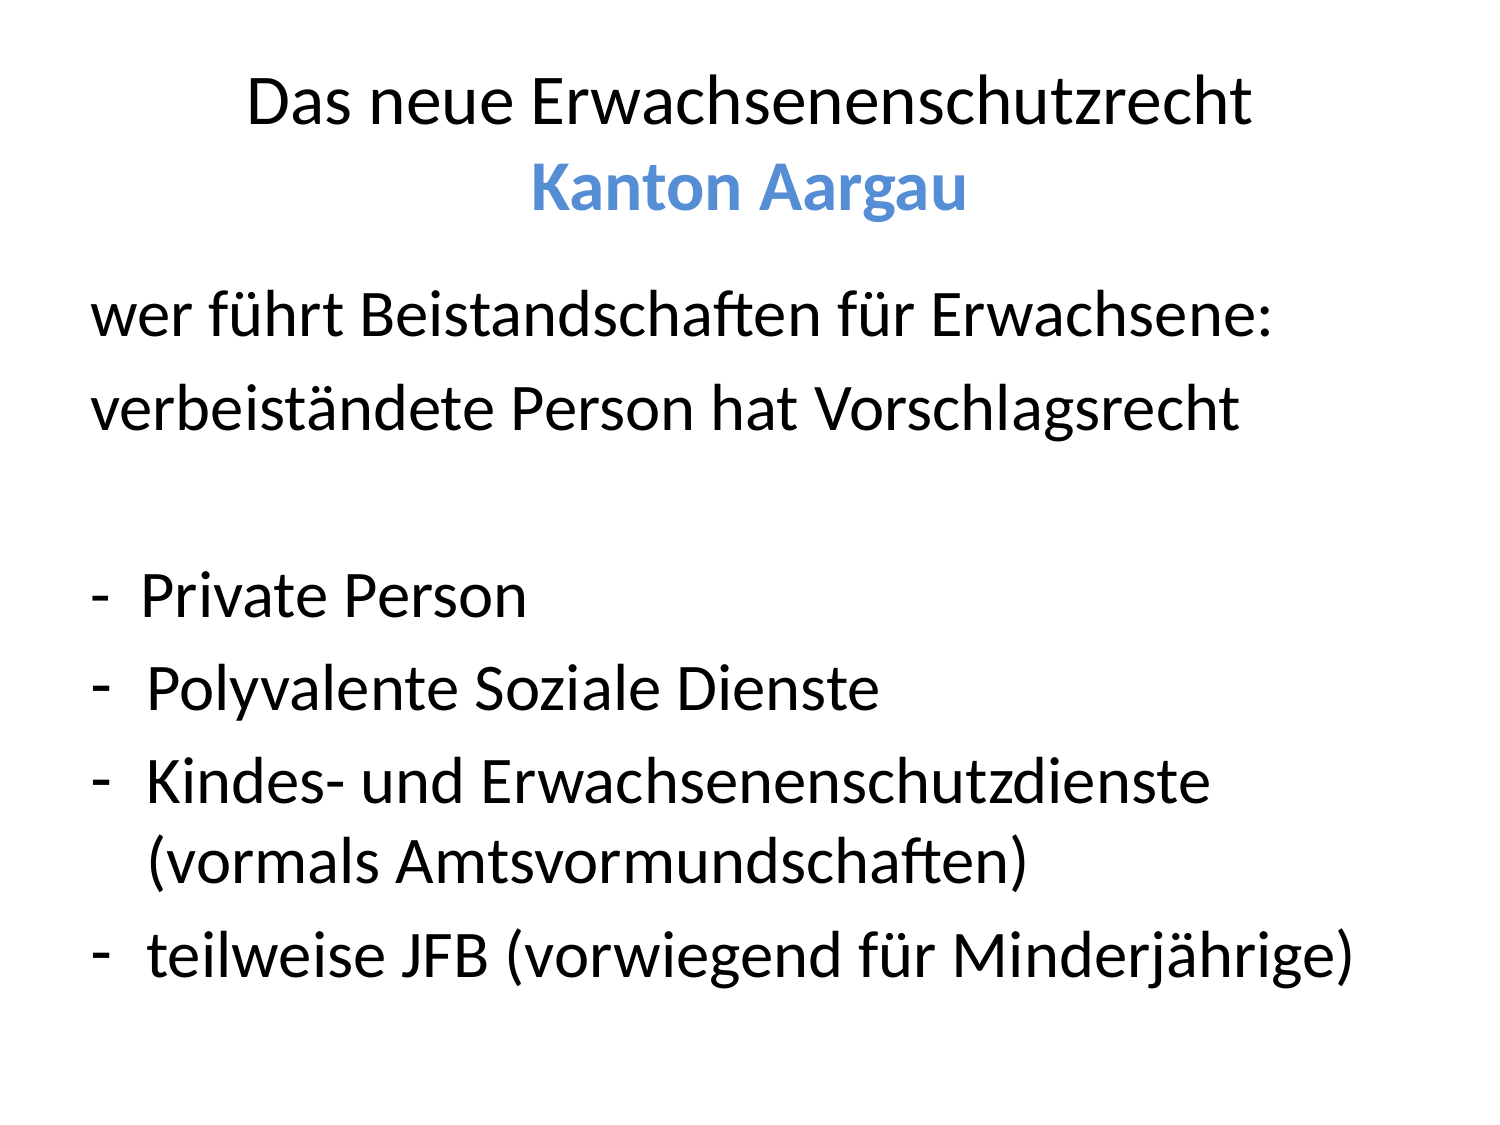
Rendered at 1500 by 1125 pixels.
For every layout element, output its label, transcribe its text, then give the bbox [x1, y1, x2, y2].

title Das neue Erwachsenenschutzrecht Kanton Aargau [75, 45, 1425, 233]
list wer führt Beistandschaften für Erwachsene: verbeiständete Person hat Vorschlagsrecht - Private Person Polyvalente Soziale Dienste Kindes- und Erwachsenenschutzdienste (vormals Amtsvormundschaften) teilweise JFB (vorwiegend für Minderjährige) [75, 262, 1425, 1005]
